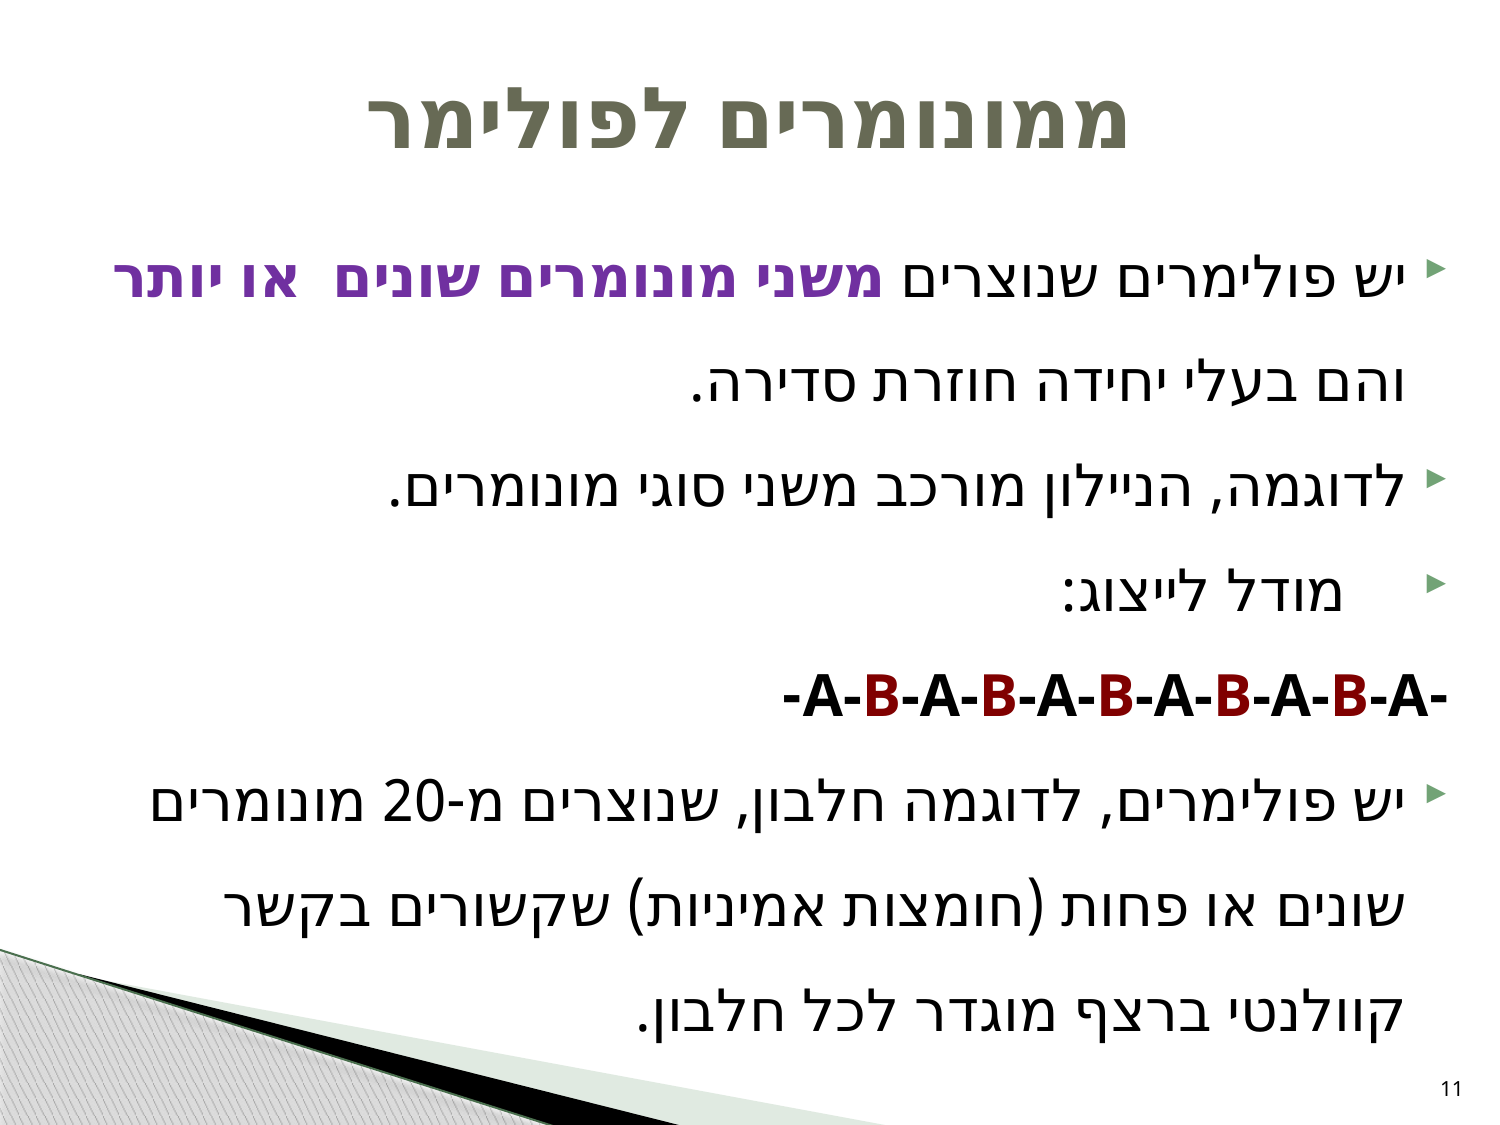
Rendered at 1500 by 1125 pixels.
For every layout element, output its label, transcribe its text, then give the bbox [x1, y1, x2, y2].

list יש פולימרים שנוצרים משני מונומרים שונים או יותר והם בעלי יחידה חוזרת סדירה. לדוגמה, הניילון מורכב משני סוגי מונומרים. מודל לייצוג: -A-B-A-B-A-B-A-B-A-B-A- יש פולימרים, לדוגמה חלבון, שנוצרים מ-20 מונומרים שונים או פחות (חומצות אמיניות) שקשורים בקשר קוולנטי ברצף מוגדר לכל חלבון. [17, 196, 1483, 1083]
slide_number 11 [1418, 1051, 1479, 1112]
title ממונומרים לפולימר [75, 45, 1425, 185]
